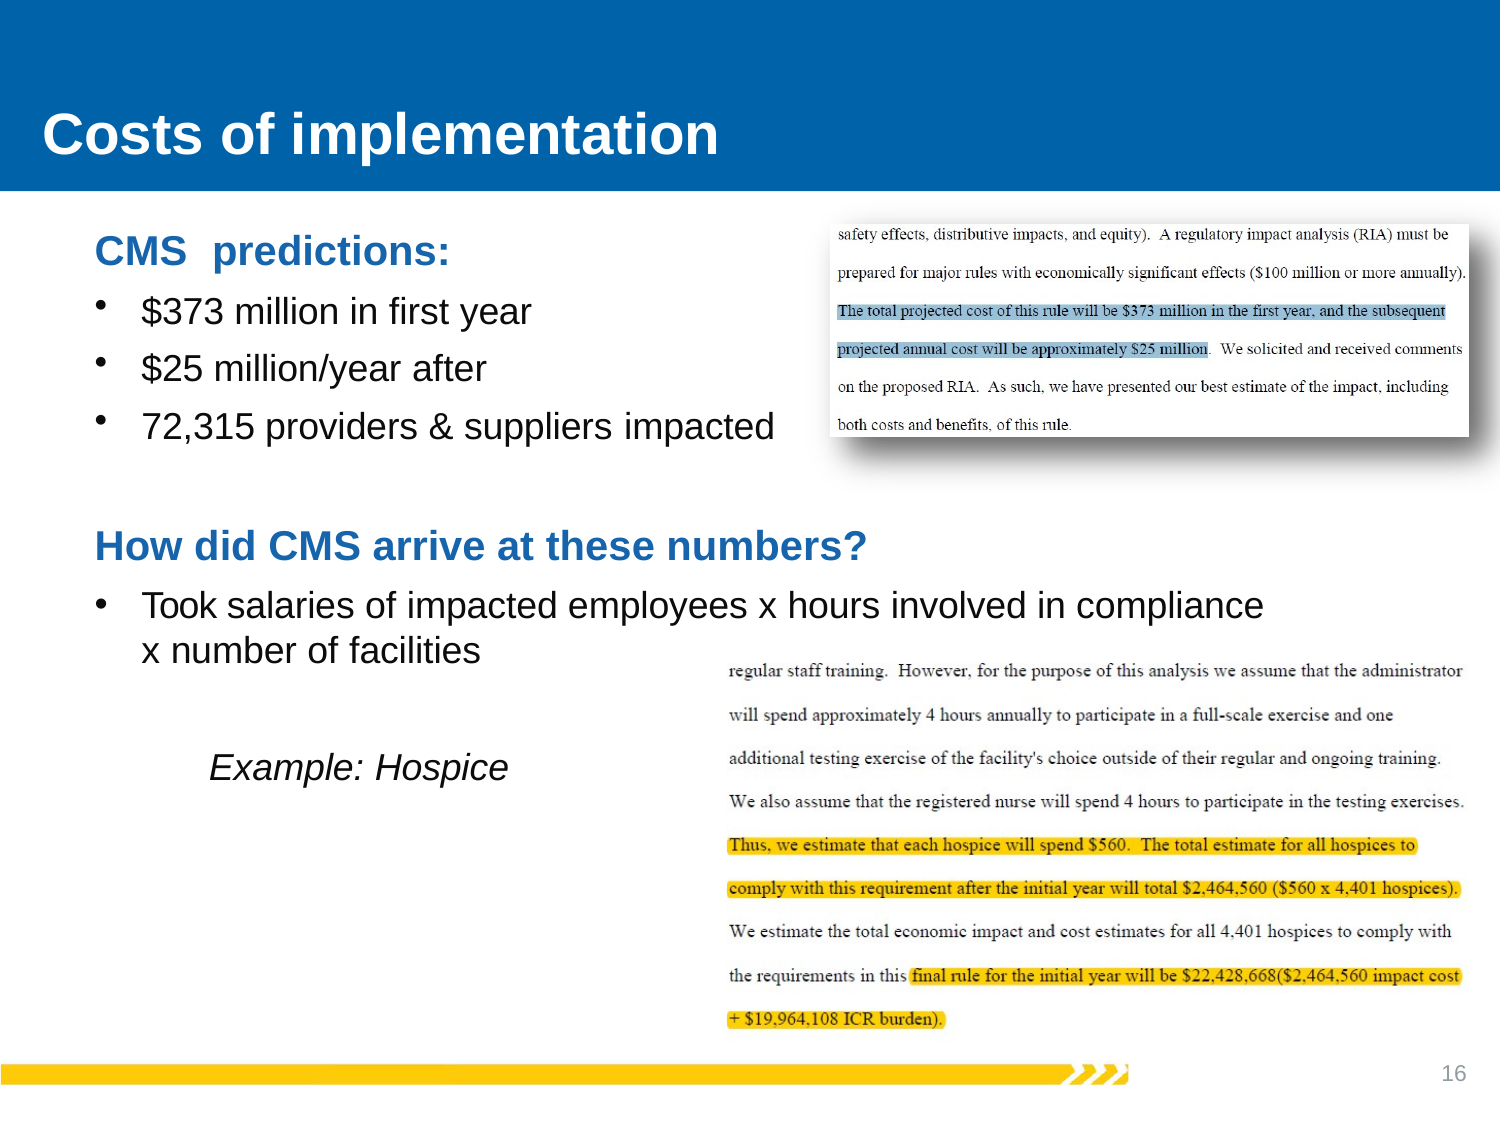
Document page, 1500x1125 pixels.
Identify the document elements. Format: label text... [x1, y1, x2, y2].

text_box [829, 224, 1469, 437]
title Costs of implementation [40, 96, 1460, 284]
slide_number 16 [1437, 1060, 1472, 1125]
text_box [726, 663, 1483, 1068]
text_box [0, 1060, 1129, 1095]
text_box CMS predictions: $373 million in first year $25 million/year after 72,315 providers & suppliers impacted How did CMS arrive at these numbers? Took salaries of impacted employees x hours involved in compliance x number of facilities Example: Hospice [92, 224, 1281, 789]
text_box [797, 192, 1500, 502]
